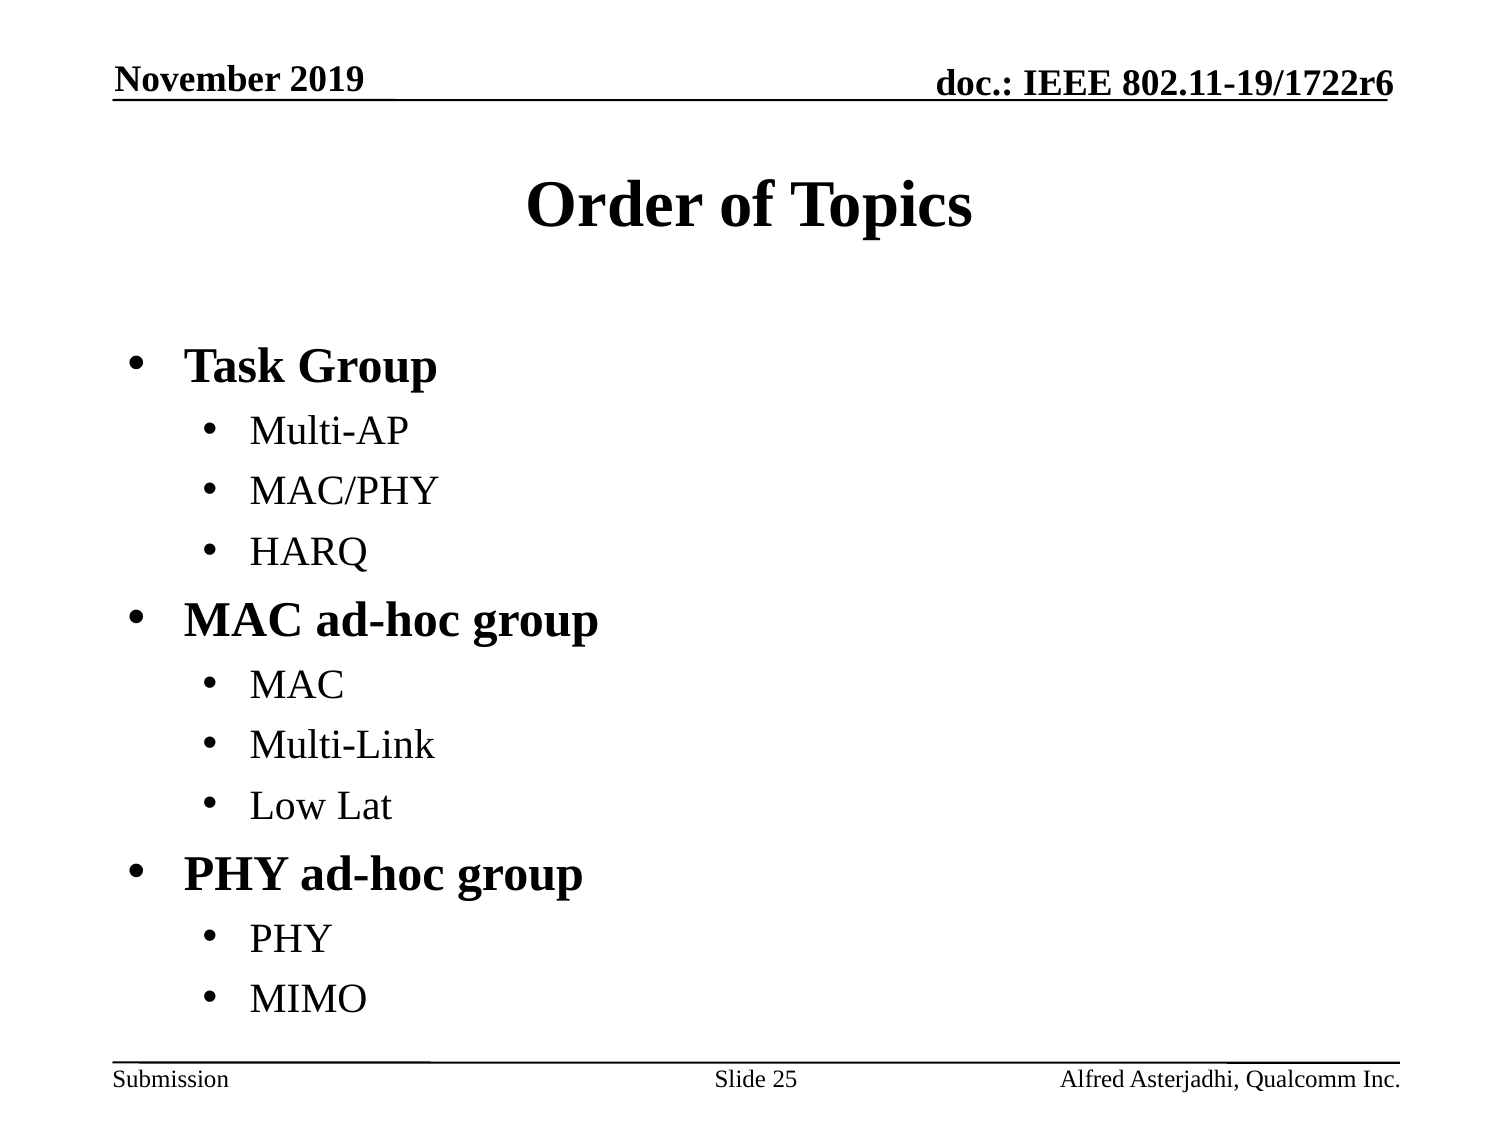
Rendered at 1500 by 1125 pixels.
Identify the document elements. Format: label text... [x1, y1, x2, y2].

slide_number Slide 25 [712, 1061, 800, 1123]
list Task Group Multi-AP MAC/PHY HARQ MAC ad-hoc group MAC Multi-Link Low Lat PHY ad-hoc group PHY MIMO [112, 324, 1388, 1000]
footer Alfred Asterjadhi, Qualcomm Inc. [878, 1061, 1402, 1093]
title Order of Topics [112, 112, 1388, 288]
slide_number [114, 54, 423, 100]
